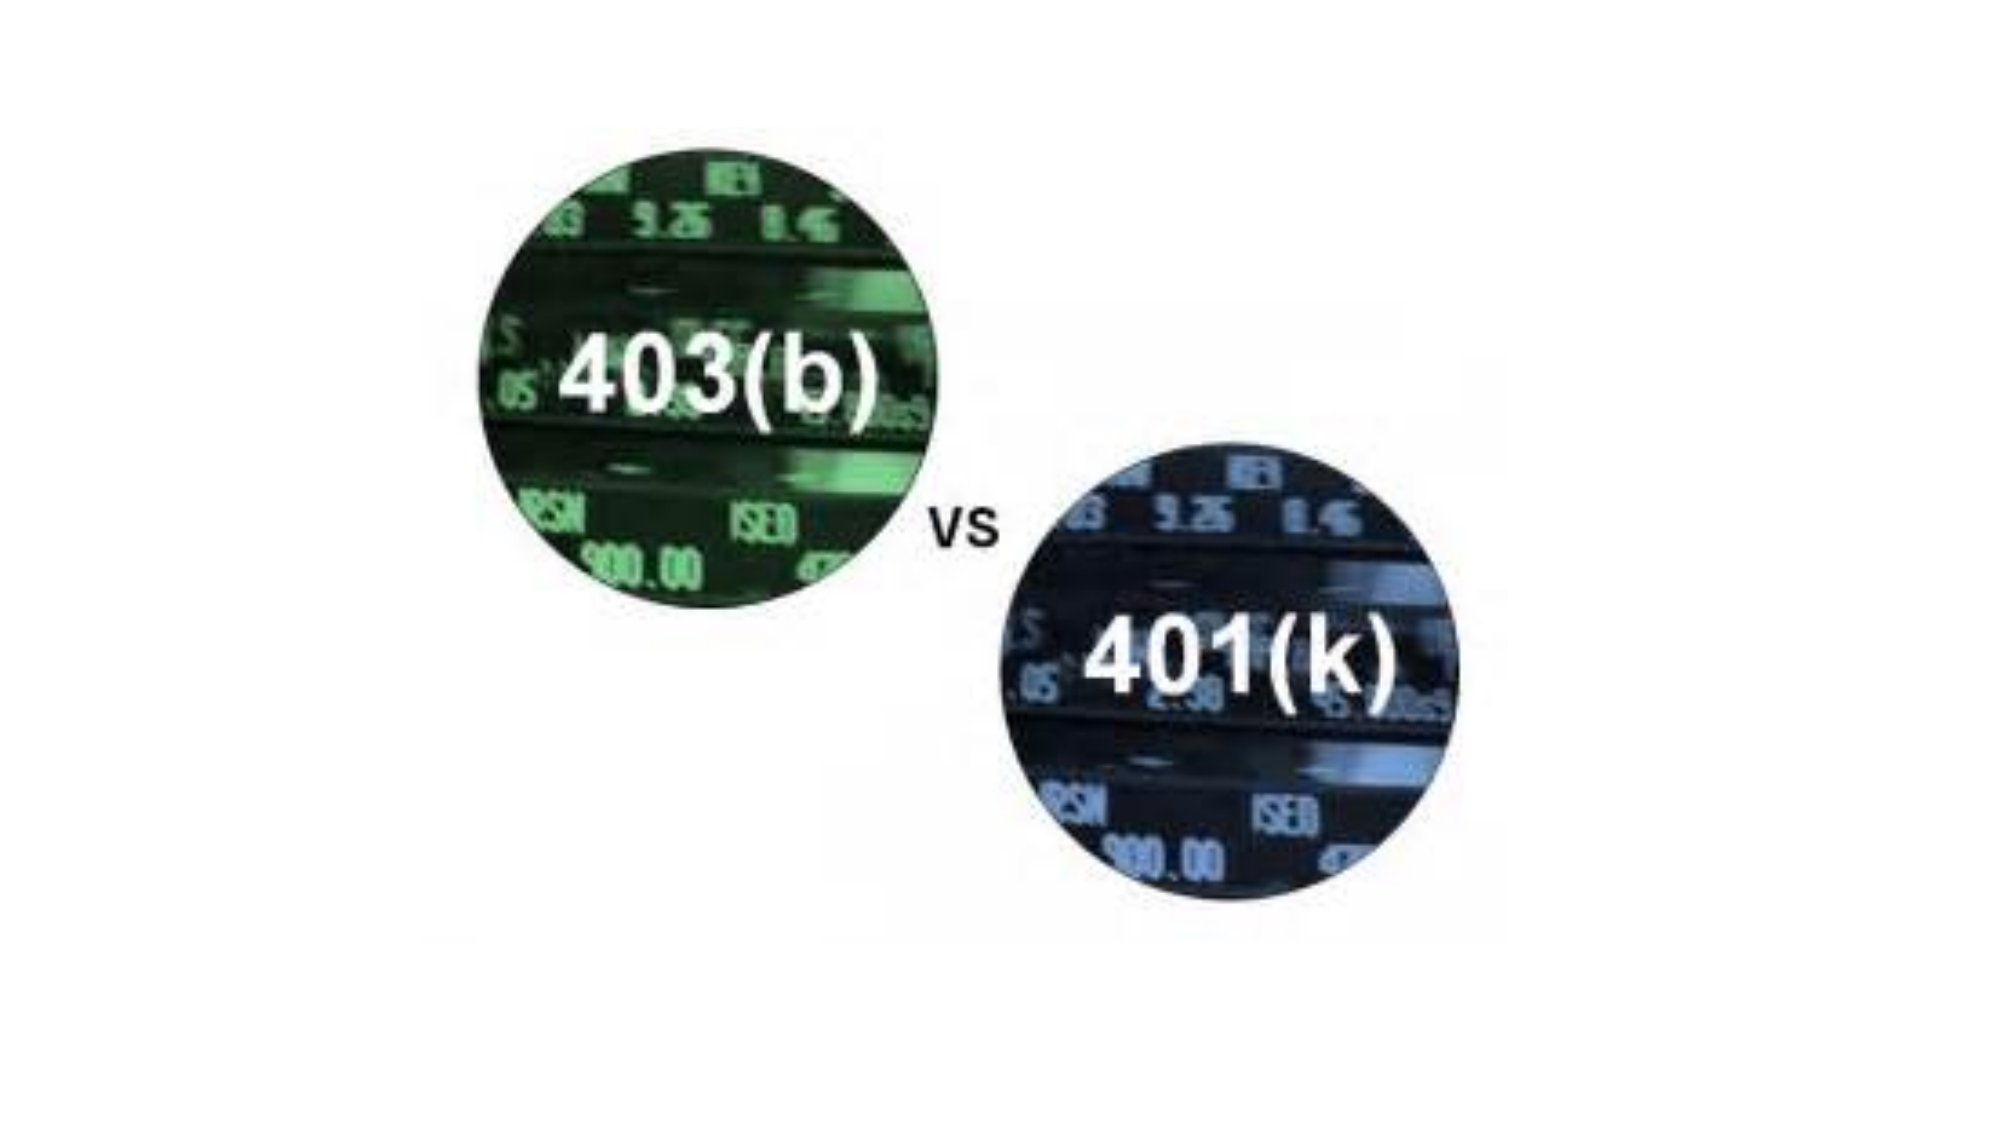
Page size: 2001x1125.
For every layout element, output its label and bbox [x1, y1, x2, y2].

picture [419, 127, 1508, 944]
